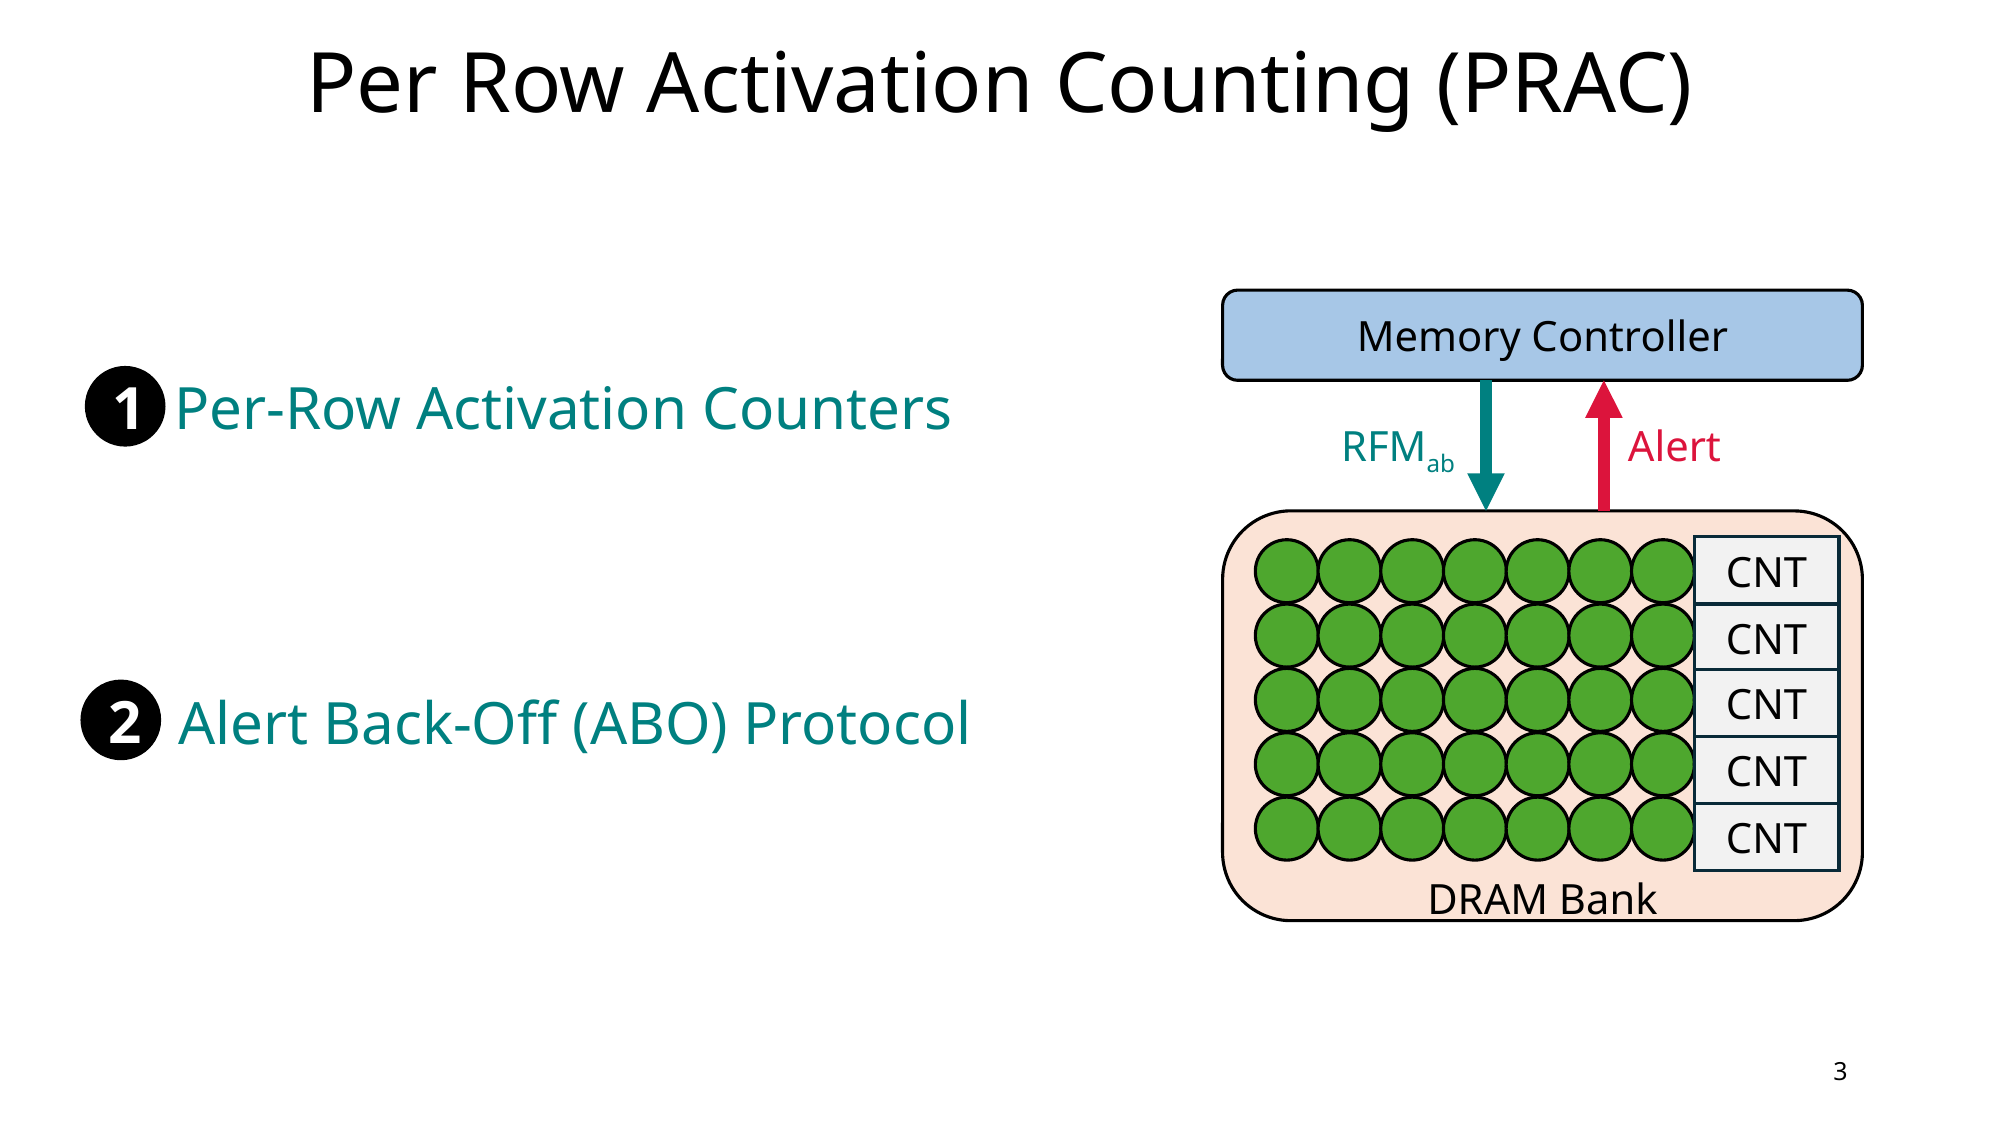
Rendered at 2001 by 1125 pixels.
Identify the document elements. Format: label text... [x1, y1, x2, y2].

text_box [1379, 538, 1444, 603]
text_box [1316, 666, 1381, 732]
text_box [1567, 795, 1632, 862]
text_box CNT [1693, 668, 1841, 735]
text_box [1629, 795, 1693, 862]
text_box [1379, 666, 1444, 732]
text_box [1253, 795, 1318, 862]
text_box [1253, 538, 1318, 603]
text_box [1316, 795, 1381, 862]
text_box [1629, 666, 1693, 732]
text_box [1504, 538, 1569, 603]
text_box [1504, 666, 1569, 732]
text_box [1567, 666, 1632, 732]
text_box [1504, 795, 1569, 862]
text_box [1441, 666, 1506, 732]
text_box CNT [1693, 602, 1841, 668]
text_box [1253, 731, 1318, 796]
text_box [1379, 731, 1444, 796]
text_box [1441, 538, 1506, 603]
text_box [1567, 602, 1632, 668]
text_box [1379, 795, 1444, 862]
text_box [1567, 538, 1632, 603]
text_box [1567, 731, 1632, 796]
text_box [1316, 538, 1381, 603]
text_box CNT [1693, 535, 1841, 602]
text_box [1441, 795, 1506, 862]
text_box [1316, 731, 1381, 796]
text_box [81, 677, 1194, 765]
text_box [1379, 602, 1443, 668]
title Per Row Activation Counting (PRAC) [0, 22, 2000, 149]
text_box [1316, 602, 1381, 668]
text_box [1220, 509, 1864, 923]
slide_number 2 [1412, 1042, 1863, 1103]
text_box [1504, 731, 1569, 796]
text_box Memory Controller [1220, 288, 1864, 382]
text_box DRAM Bank [1389, 865, 1696, 930]
text_box [1441, 731, 1506, 796]
text_box [1629, 602, 1693, 668]
text_box CNT [1693, 735, 1841, 802]
text_box [1253, 602, 1318, 668]
text_box Alert [1611, 412, 1738, 478]
text_box RFMab [1317, 412, 1479, 485]
text_box [1253, 666, 1318, 732]
text_box [1629, 731, 1693, 796]
text_box [1441, 602, 1506, 668]
text_box CNT [1693, 802, 1841, 872]
text_box [1504, 602, 1569, 668]
text_box [1629, 538, 1693, 603]
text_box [85, 363, 1173, 451]
